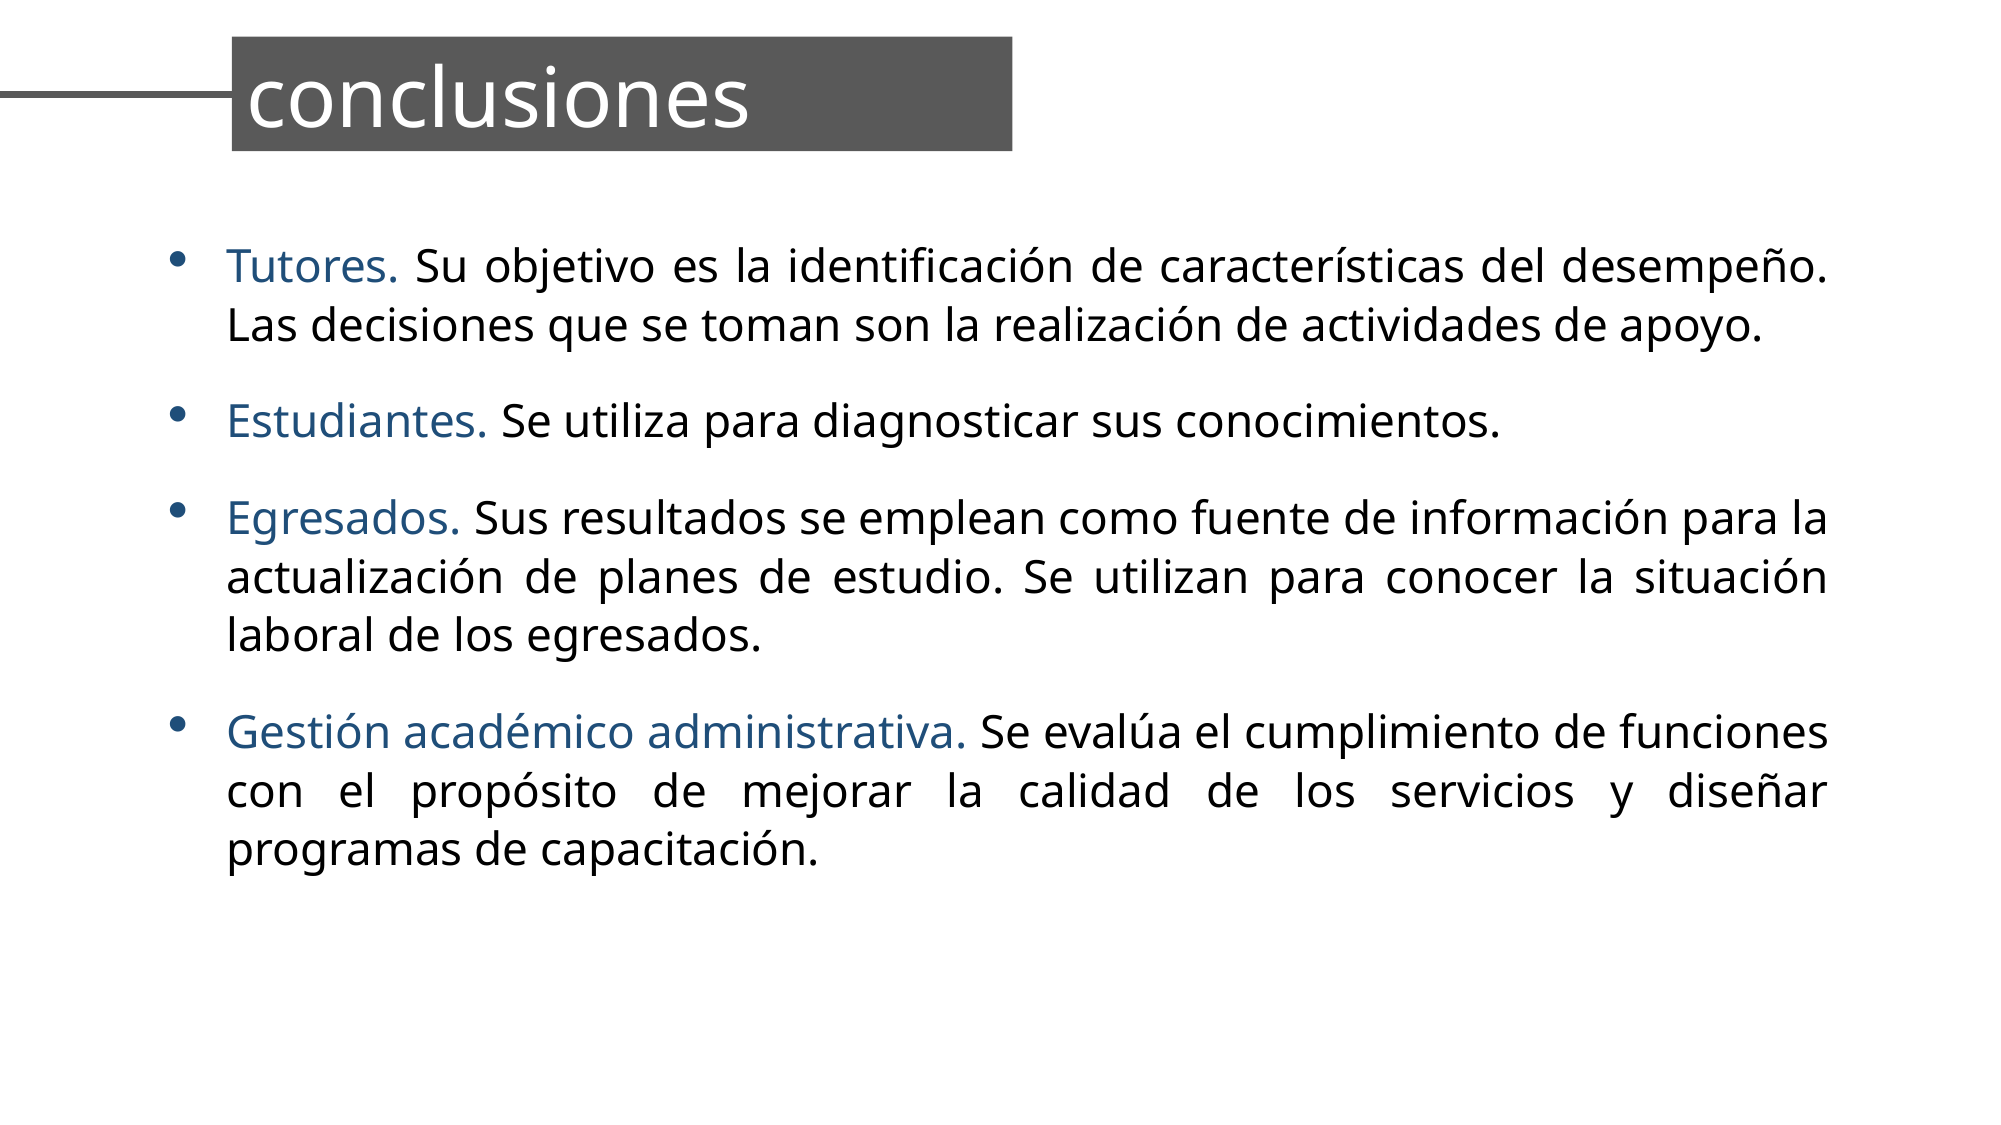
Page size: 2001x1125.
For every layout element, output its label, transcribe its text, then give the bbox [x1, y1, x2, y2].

text_box Tutores. Su objetivo es la identificación de características del desempeño. Las decisiones que se toman son la realización de actividades de apoyo. Estudiantes. Se utiliza para diagnosticar sus conocimientos. Egresados. Sus resultados se emplean como fuente de información para la actualización de planes de estudio. Se utilizan para conocer la situación laboral de los egresados. Gestión académico administrativa. Se evalúa el cumplimiento de funciones con el propósito de mejorar la calidad de los servicios y diseñar programas de capacitación. [155, 225, 1845, 883]
text_box conclusiones [231, 36, 1013, 152]
